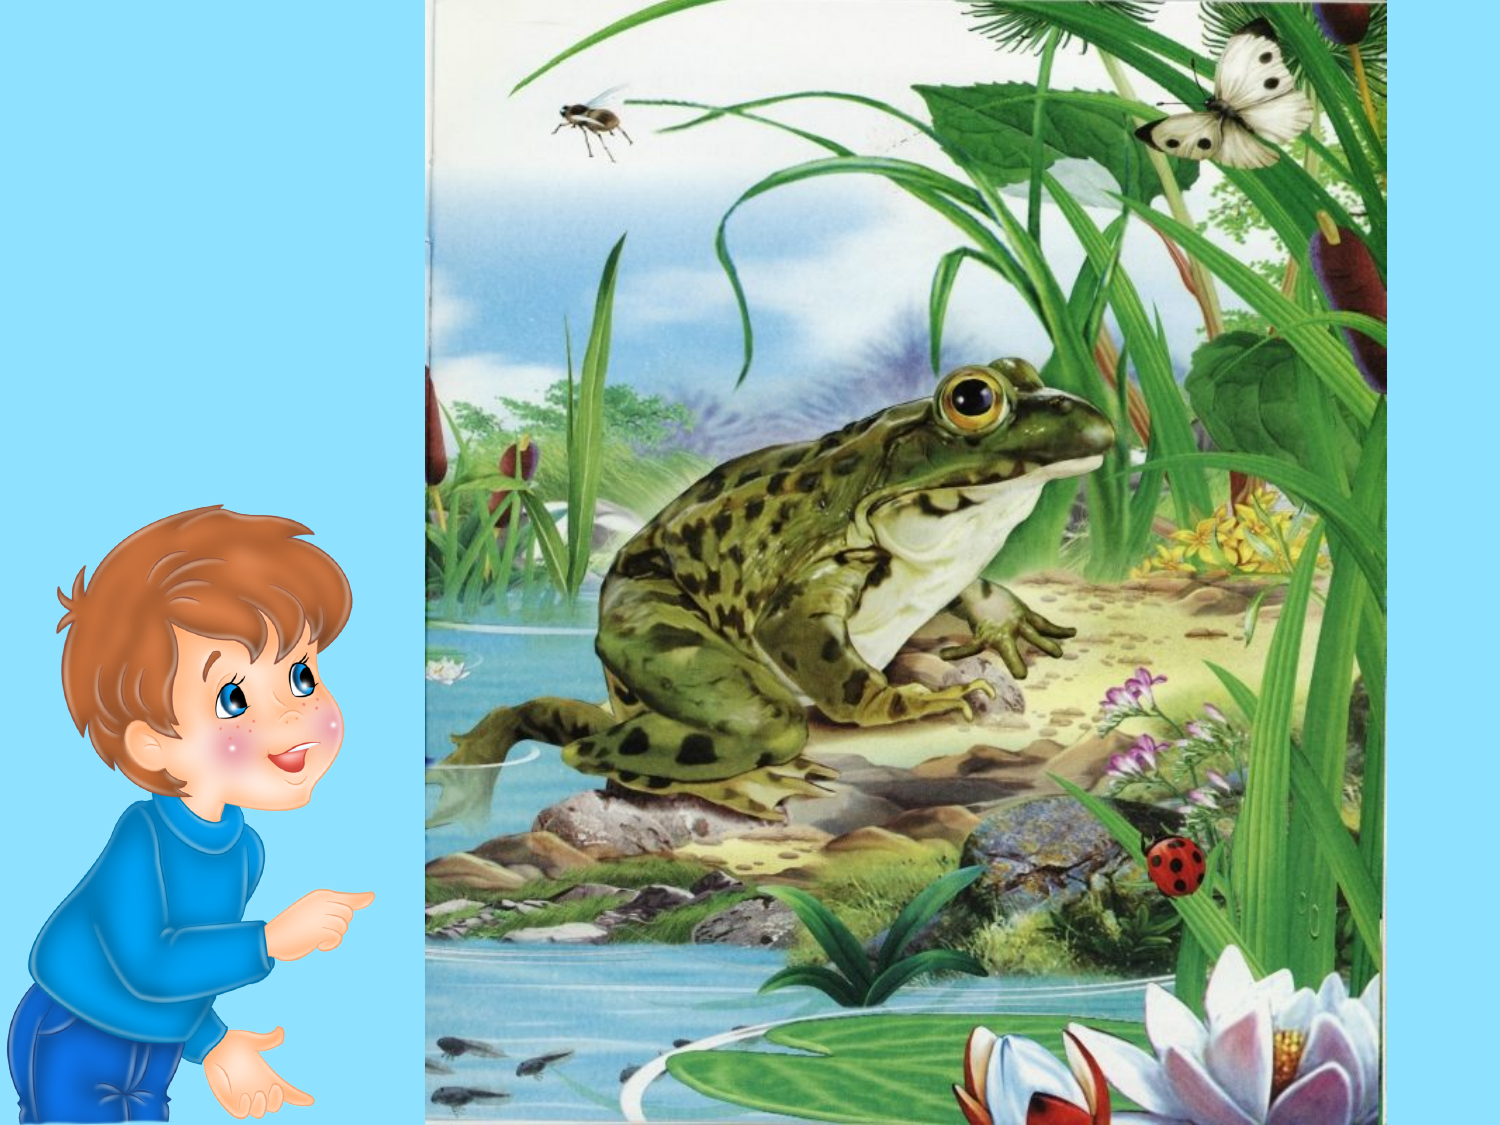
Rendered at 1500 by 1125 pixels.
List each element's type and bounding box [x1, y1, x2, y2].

list [424, 0, 1388, 1125]
picture [1124, 799, 1226, 926]
picture [524, 62, 663, 188]
picture [1112, 0, 1338, 213]
picture [0, 462, 401, 1125]
